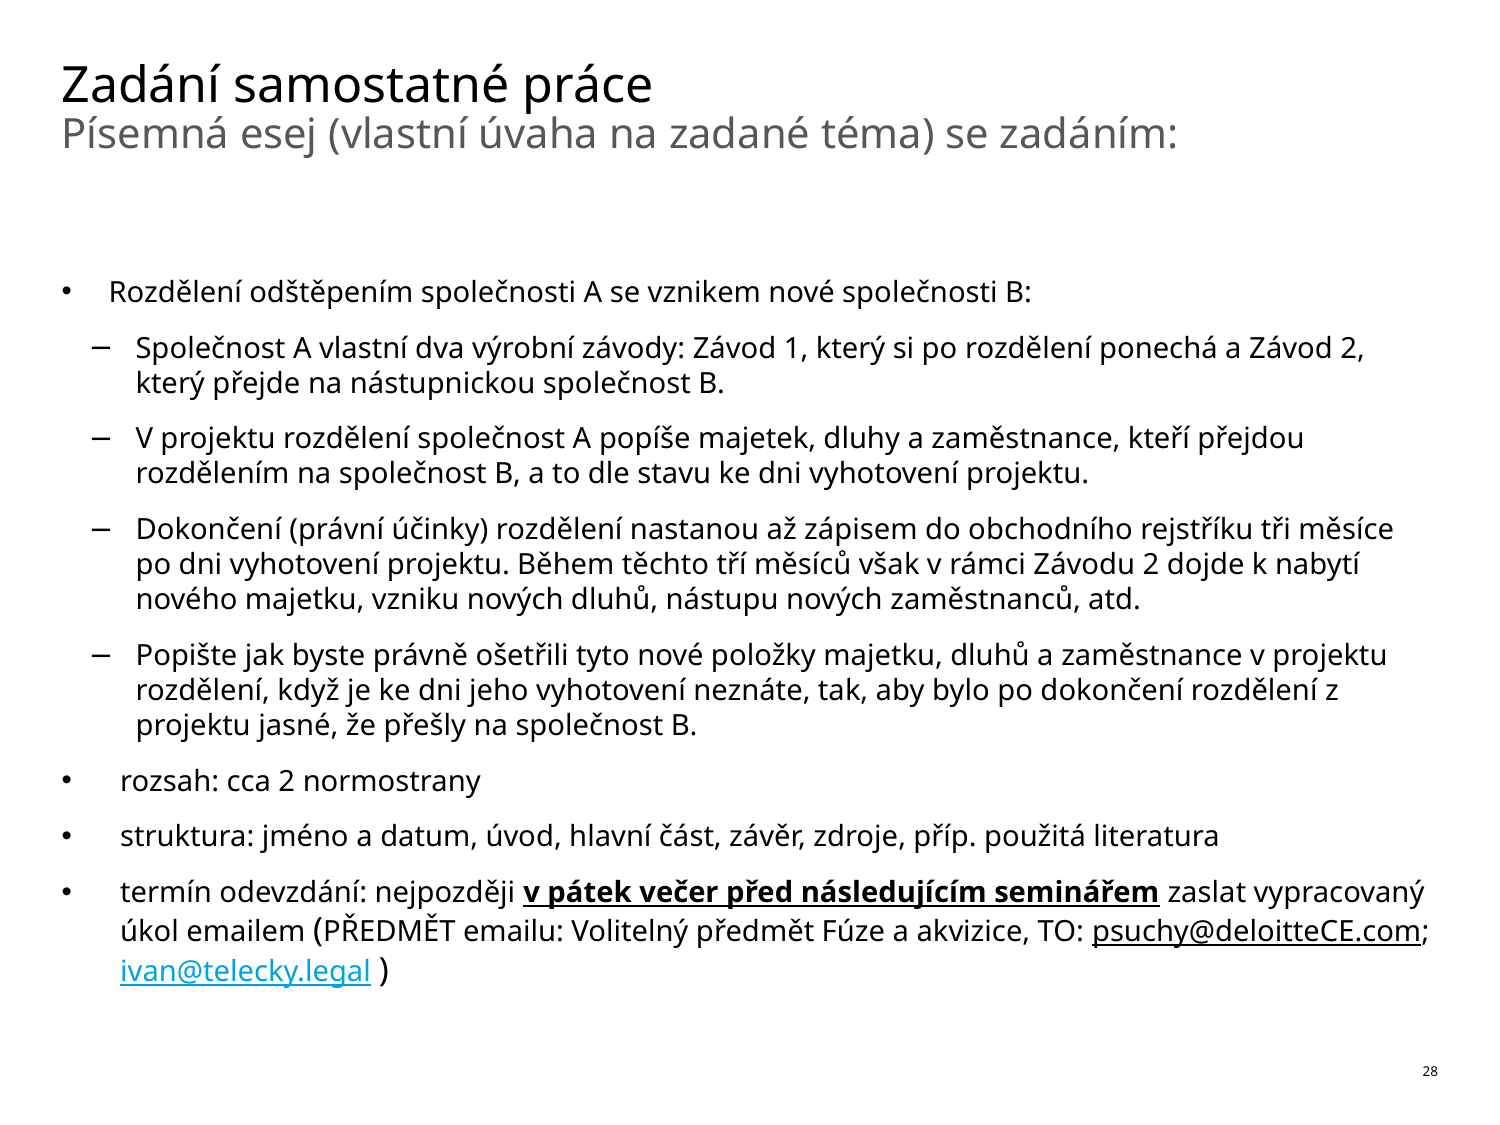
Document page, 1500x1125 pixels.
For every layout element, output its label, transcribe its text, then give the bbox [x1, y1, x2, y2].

list Písemná esej (vlastní úvaha na zadané téma) se zadáním: [61, 107, 1435, 232]
list Rozdělení odštěpením společnosti A se vznikem nové společnosti B: Společnost A vlastní dva výrobní závody: Závod 1, který si po rozdělení ponechá a Závod 2, který přejde na nástupnickou společnost B. V projektu rozdělení společnost A popíše majetek, dluhy a zaměstnance, kteří přejdou rozdělením na společnost B, a to dle stavu ke dni vyhotovení projektu. Dokončení (právní účinky) rozdělení nastanou až zápisem do obchodního rejstříku tři měsíce po dni vyhotovení projektu. Během těchto tří měsíců však v rámci Závodu 2 dojde k nabytí nového majetku, vzniku nových dluhů, nástupu nových zaměstnanců, atd. Popište jak byste právně ošetřili tyto nové položky majetku, dluhů a zaměstnance v projektu rozdělení, když je ke dni jeho vyhotovení neznáte, tak, aby bylo po dokončení rozdělení z projektu jasné, že přešly na společnost B. rozsah: cca 2 normostrany struktura: jméno a datum, úvod, hlavní část, závěr, zdroje, příp. použitá literatura termín odevzdání: nejpozději v pátek večer před následujícím seminářem zaslat vypracovaný úkol emailem (PŘEDMĚT emailu: Volitelný předmět Fúze a akvizice, TO: psuchy@deloitteCE.com; ivan@telecky.legal ) [61, 273, 1436, 1047]
title Zadání samostatné práce [61, 52, 1435, 107]
